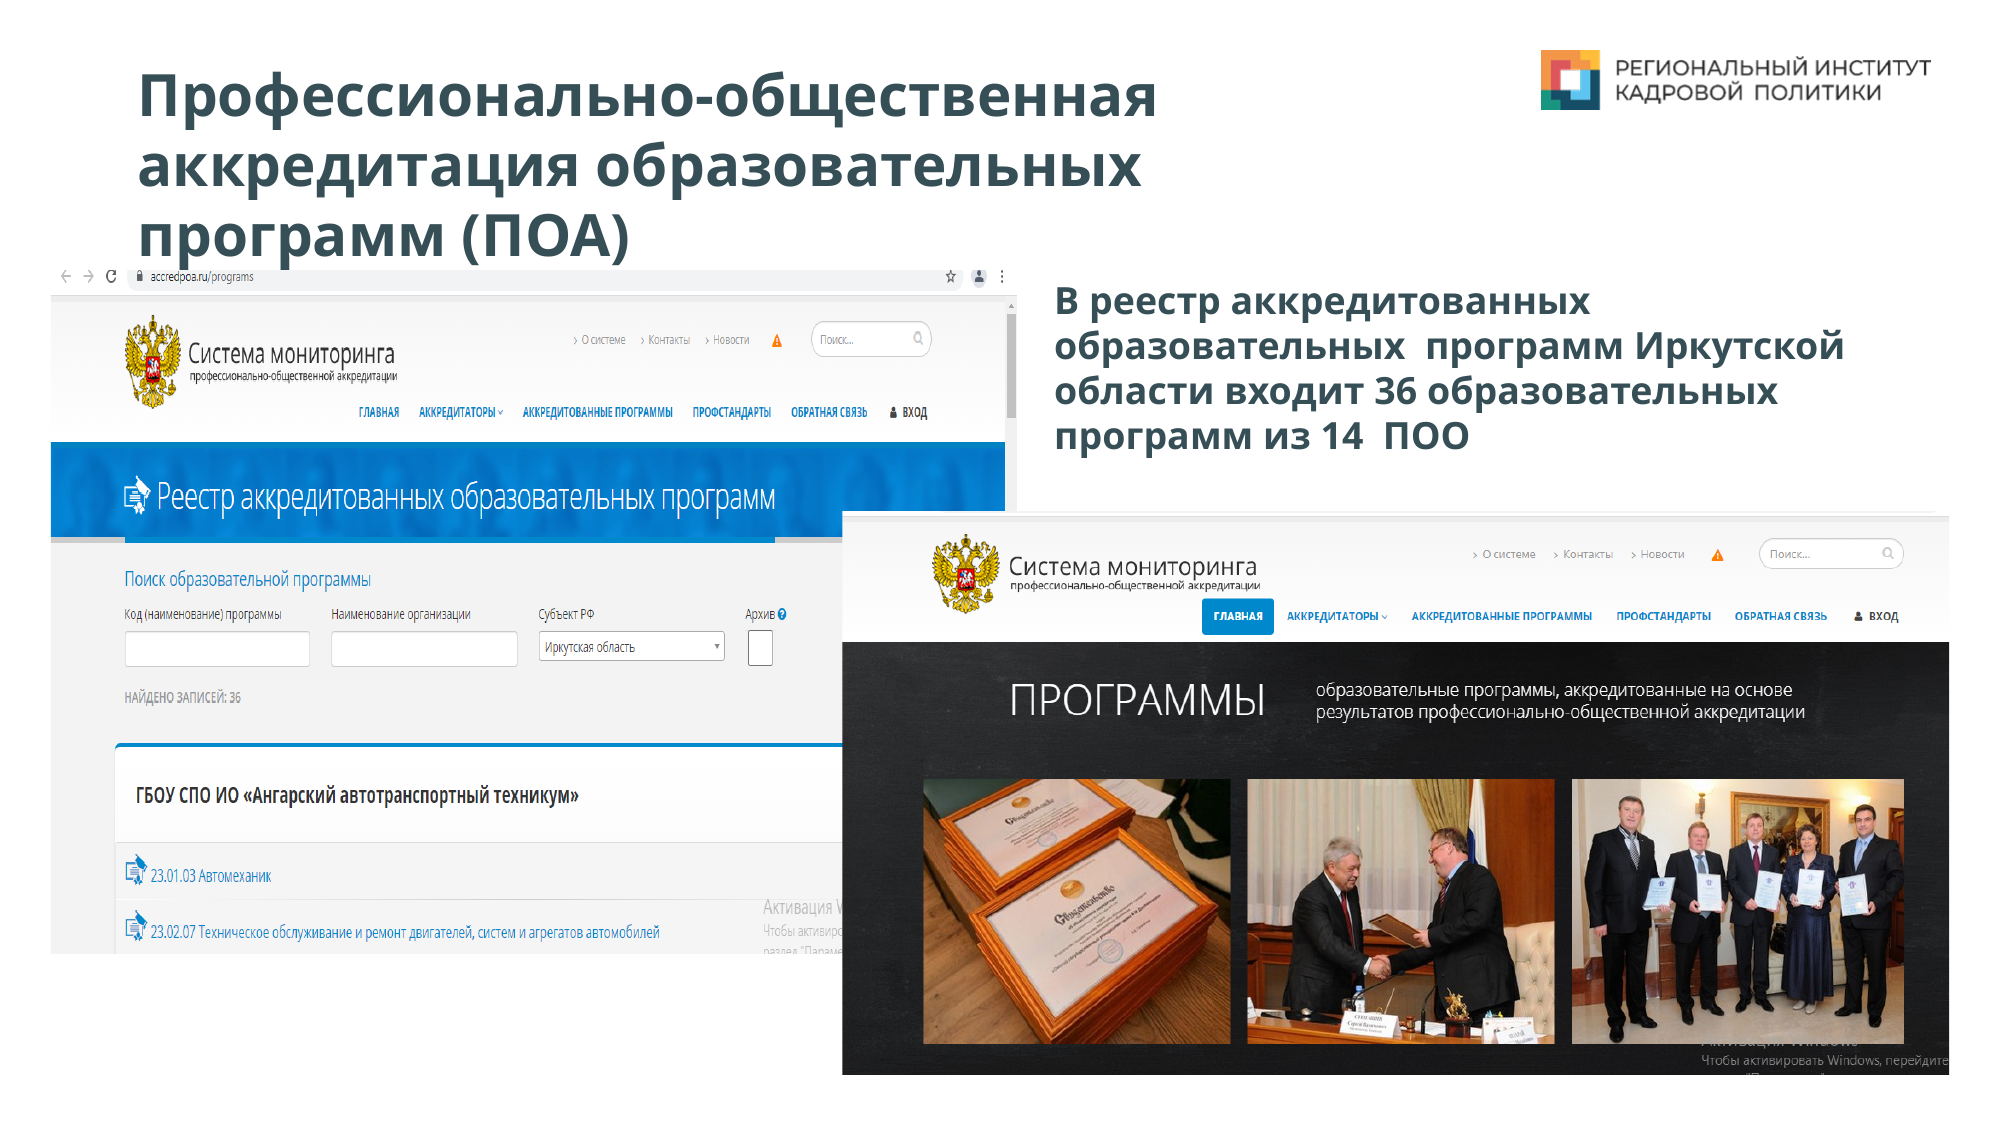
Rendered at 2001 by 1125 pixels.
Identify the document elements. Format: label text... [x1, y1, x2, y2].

text_box В реестр аккредитованных образовательных программ Иркутской области входит 36 образовательных программ из 14 ПОО [1039, 269, 1895, 465]
text_box Профессионально-общественная аккредитация образовательных программ (ПОА) [122, 50, 1367, 276]
picture [1541, 50, 1931, 110]
picture [50, 269, 1950, 1075]
